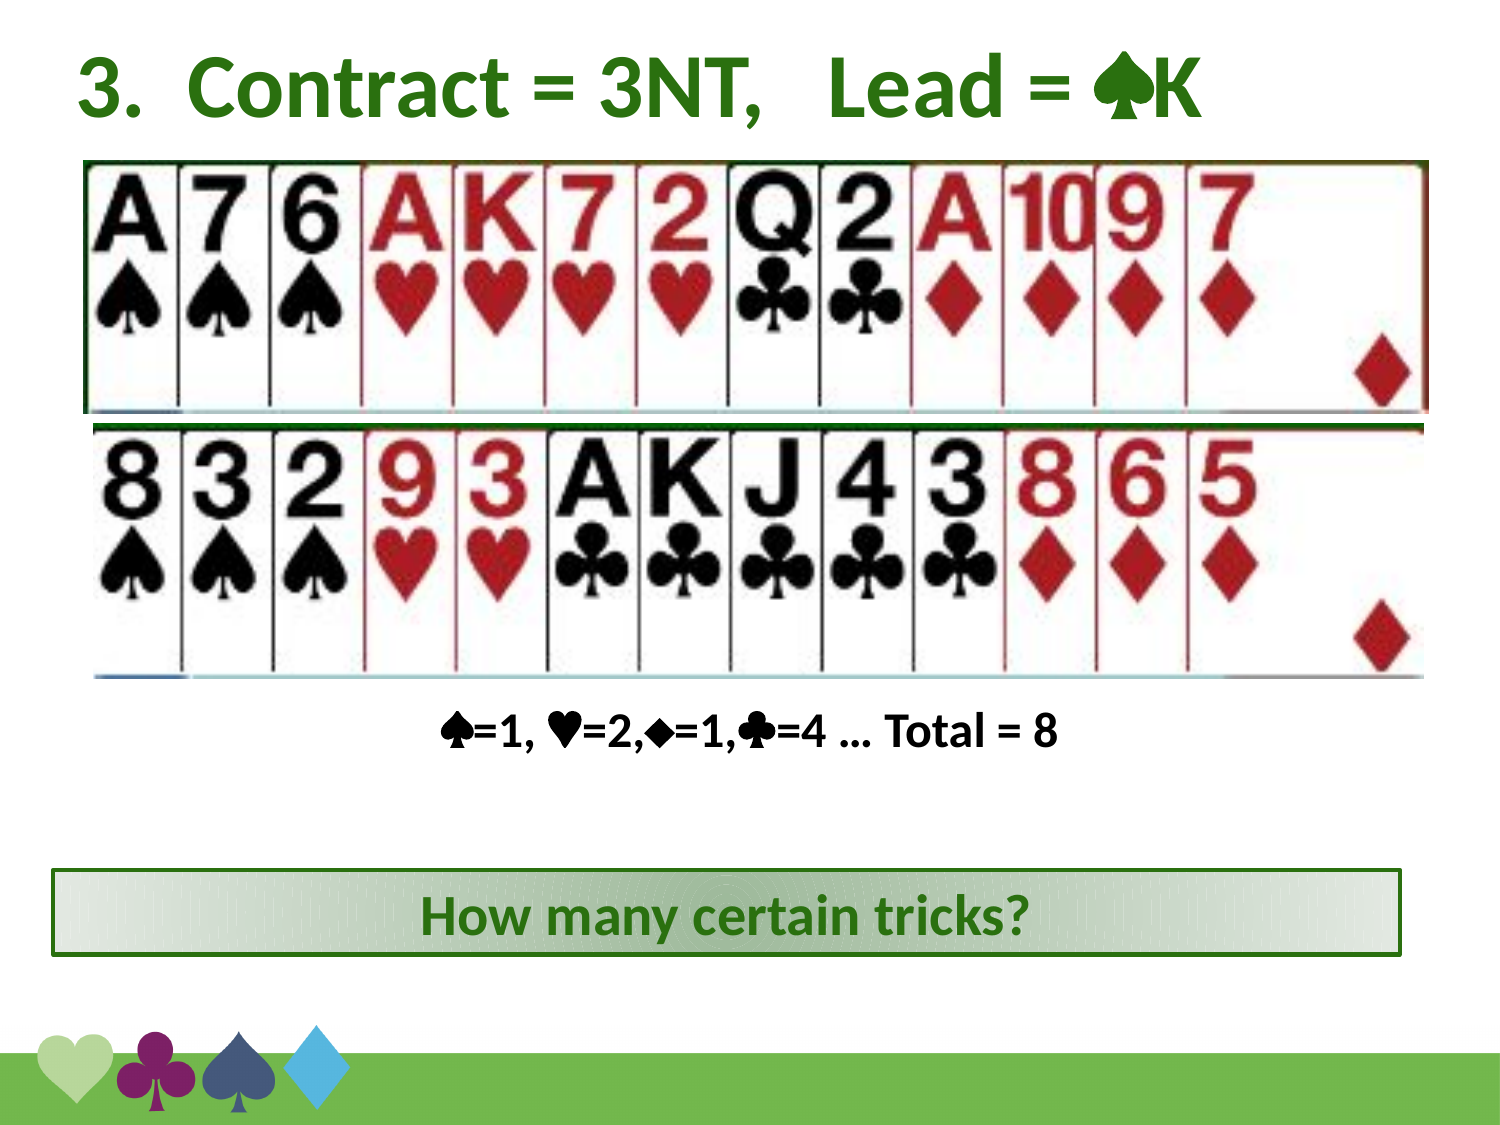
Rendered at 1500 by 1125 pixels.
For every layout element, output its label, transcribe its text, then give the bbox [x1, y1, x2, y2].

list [83, 160, 1429, 414]
text_box 3. Contract = 3NT, Lead = K [74, 0, 1425, 136]
picture [0, 1025, 1500, 1125]
text_box How many certain tricks? [51, 868, 1402, 957]
text_box =1, =2,=1,=4 … Total = 8 [64, 689, 1436, 765]
picture [93, 423, 1424, 679]
